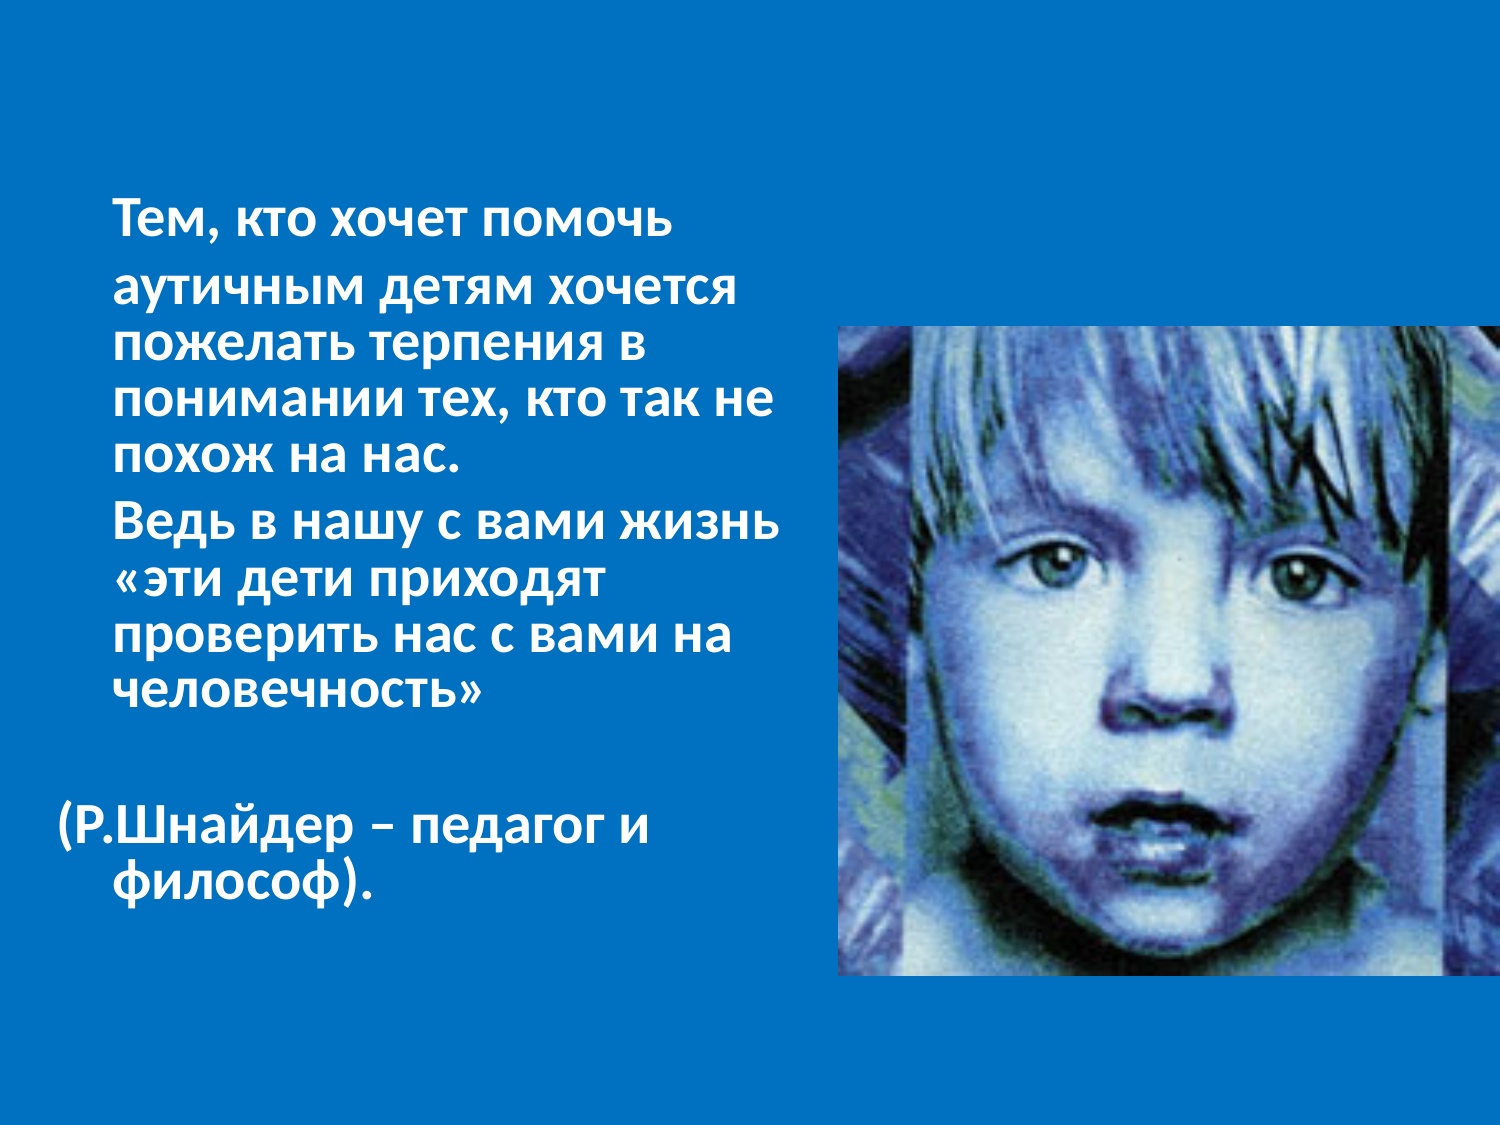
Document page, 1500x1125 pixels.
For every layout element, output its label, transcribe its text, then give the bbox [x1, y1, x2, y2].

list Тем, кто хочет помочь аутичным детям хочется пожелать терпения в понимании тех, кто так не похож на нас. Ведь в нашу с вами жизнь «эти дети приходят проверить нас с вами на человечность» (Р.Шнайдер – педагог и философ). [41, 184, 798, 1006]
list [838, 325, 1500, 977]
